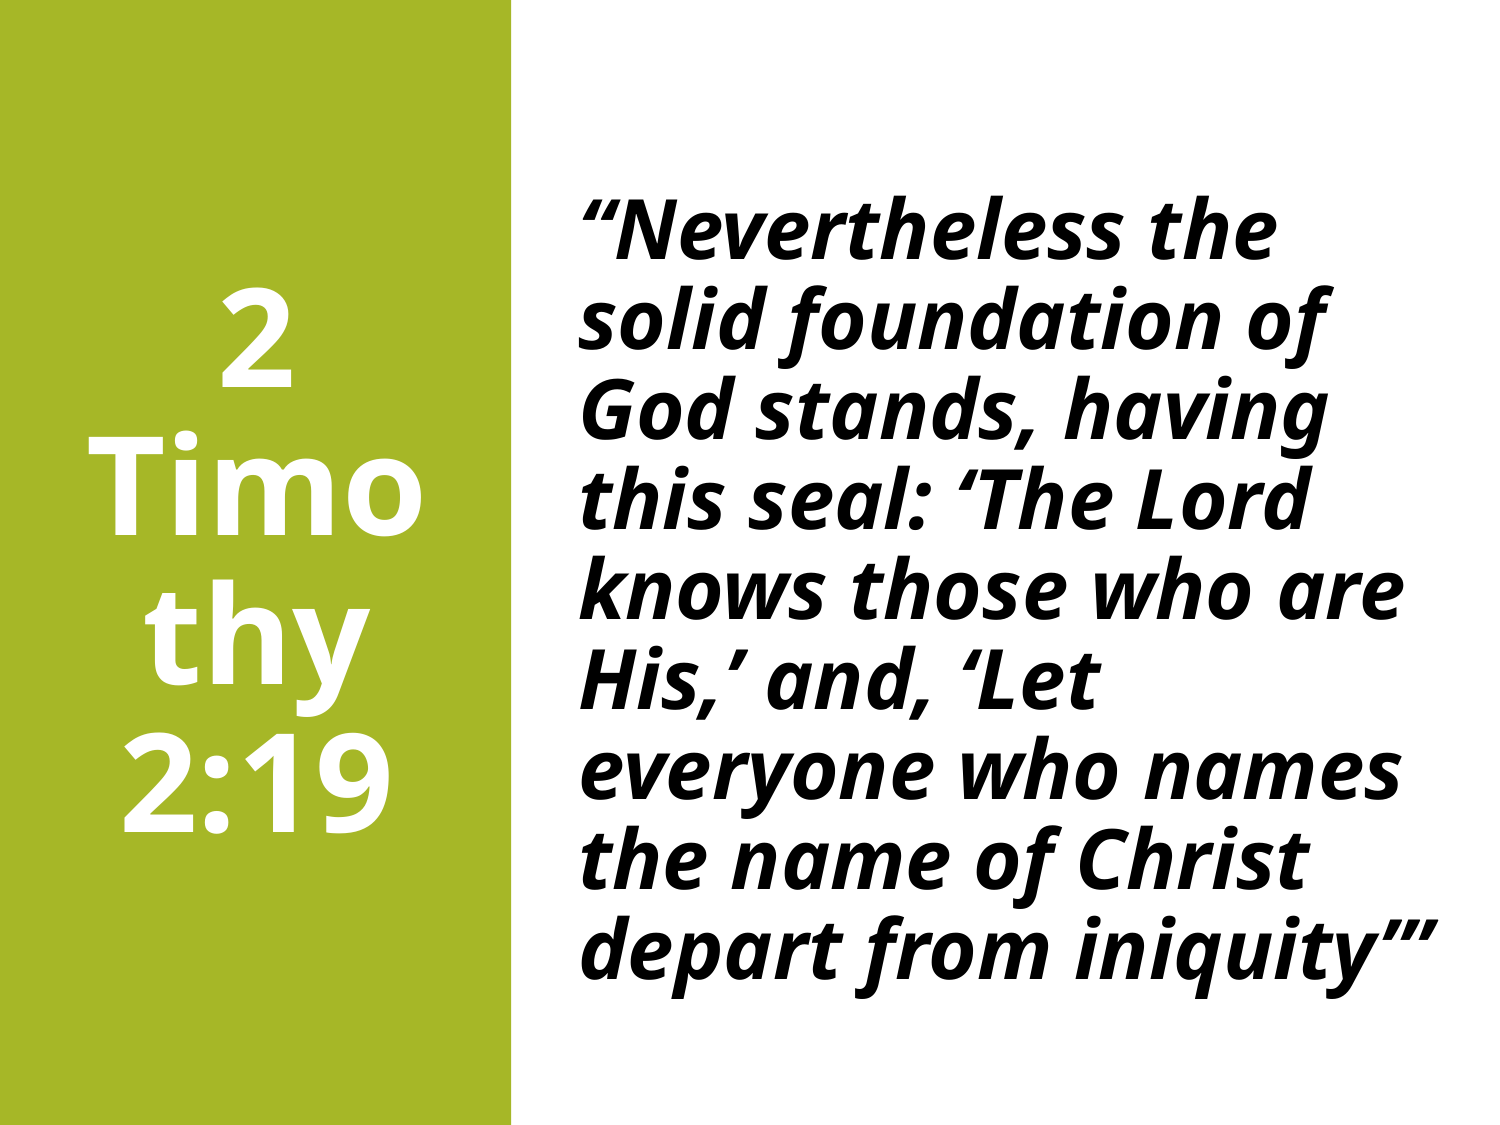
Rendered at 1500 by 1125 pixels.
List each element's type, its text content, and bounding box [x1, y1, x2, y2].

list “Nevertheless the solid foundation of God stands, having this seal: ‘The Lord knows those who are His,’ and, ‘Let everyone who names the name of Christ depart from iniquity’” [557, 180, 1451, 951]
text_box [513, 0, 1500, 1125]
text_box [0, 0, 513, 1125]
title 2 Timothy 2:19 [55, 36, 459, 1095]
